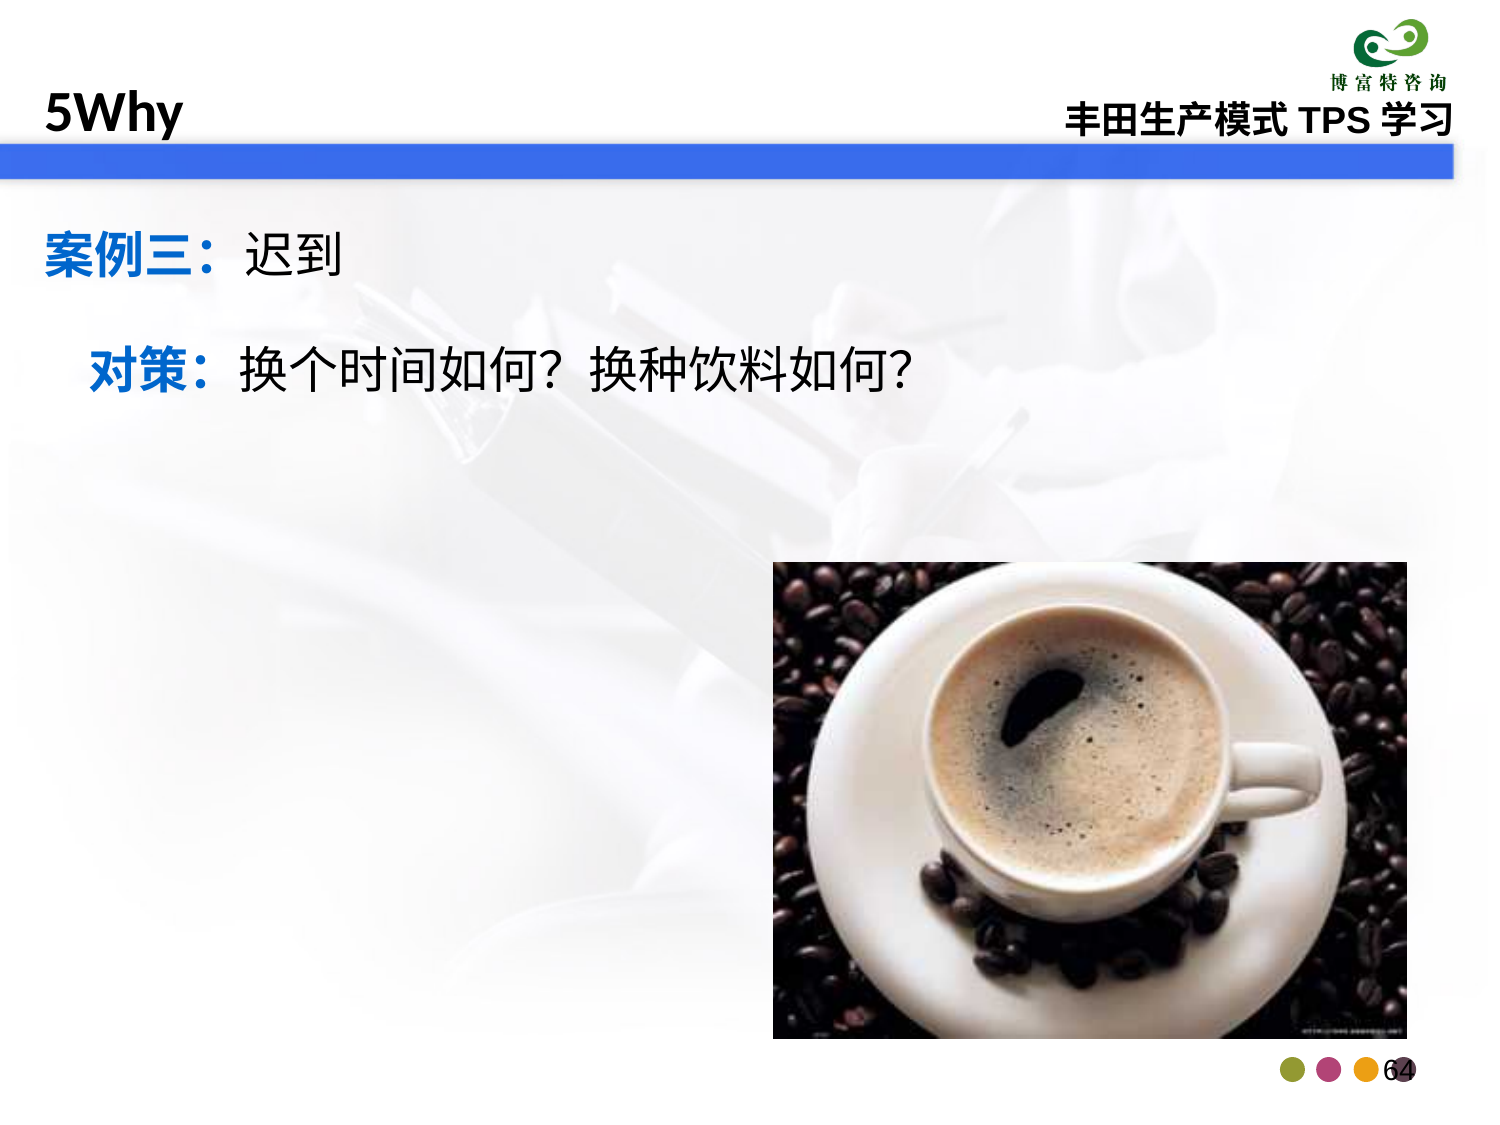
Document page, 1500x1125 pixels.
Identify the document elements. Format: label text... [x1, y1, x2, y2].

picture [0, 0, 1500, 1125]
text_box 案例三：迟到 [29, 215, 1093, 291]
text_box 对策：换个时间如何？换种饮料如何？ [73, 313, 1436, 406]
